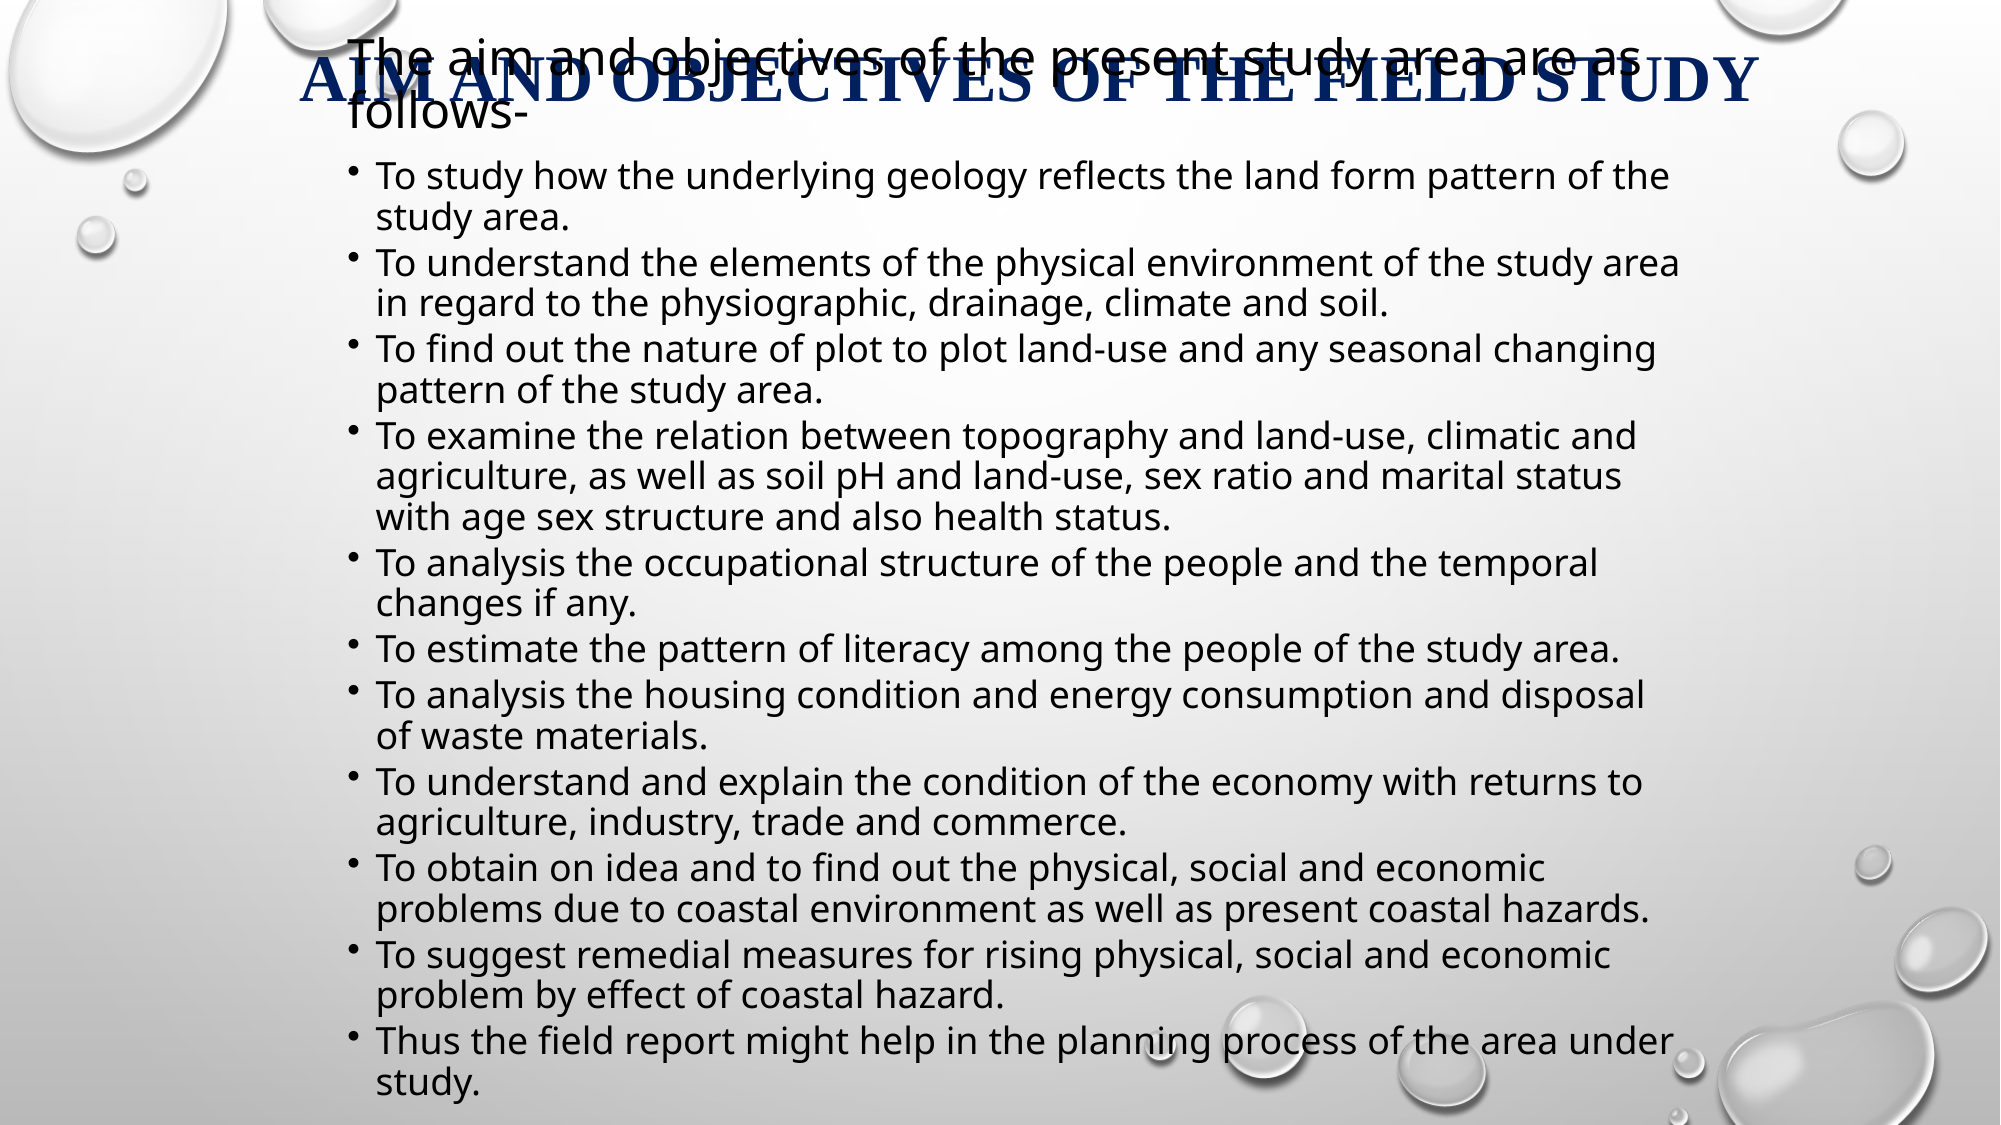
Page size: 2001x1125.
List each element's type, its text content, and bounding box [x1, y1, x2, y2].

picture [0, 0, 2000, 1125]
title AIM AND OBJECTIVES OF THE FIELD STUDY [114, 0, 1930, 234]
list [149, 43, 1887, 1093]
